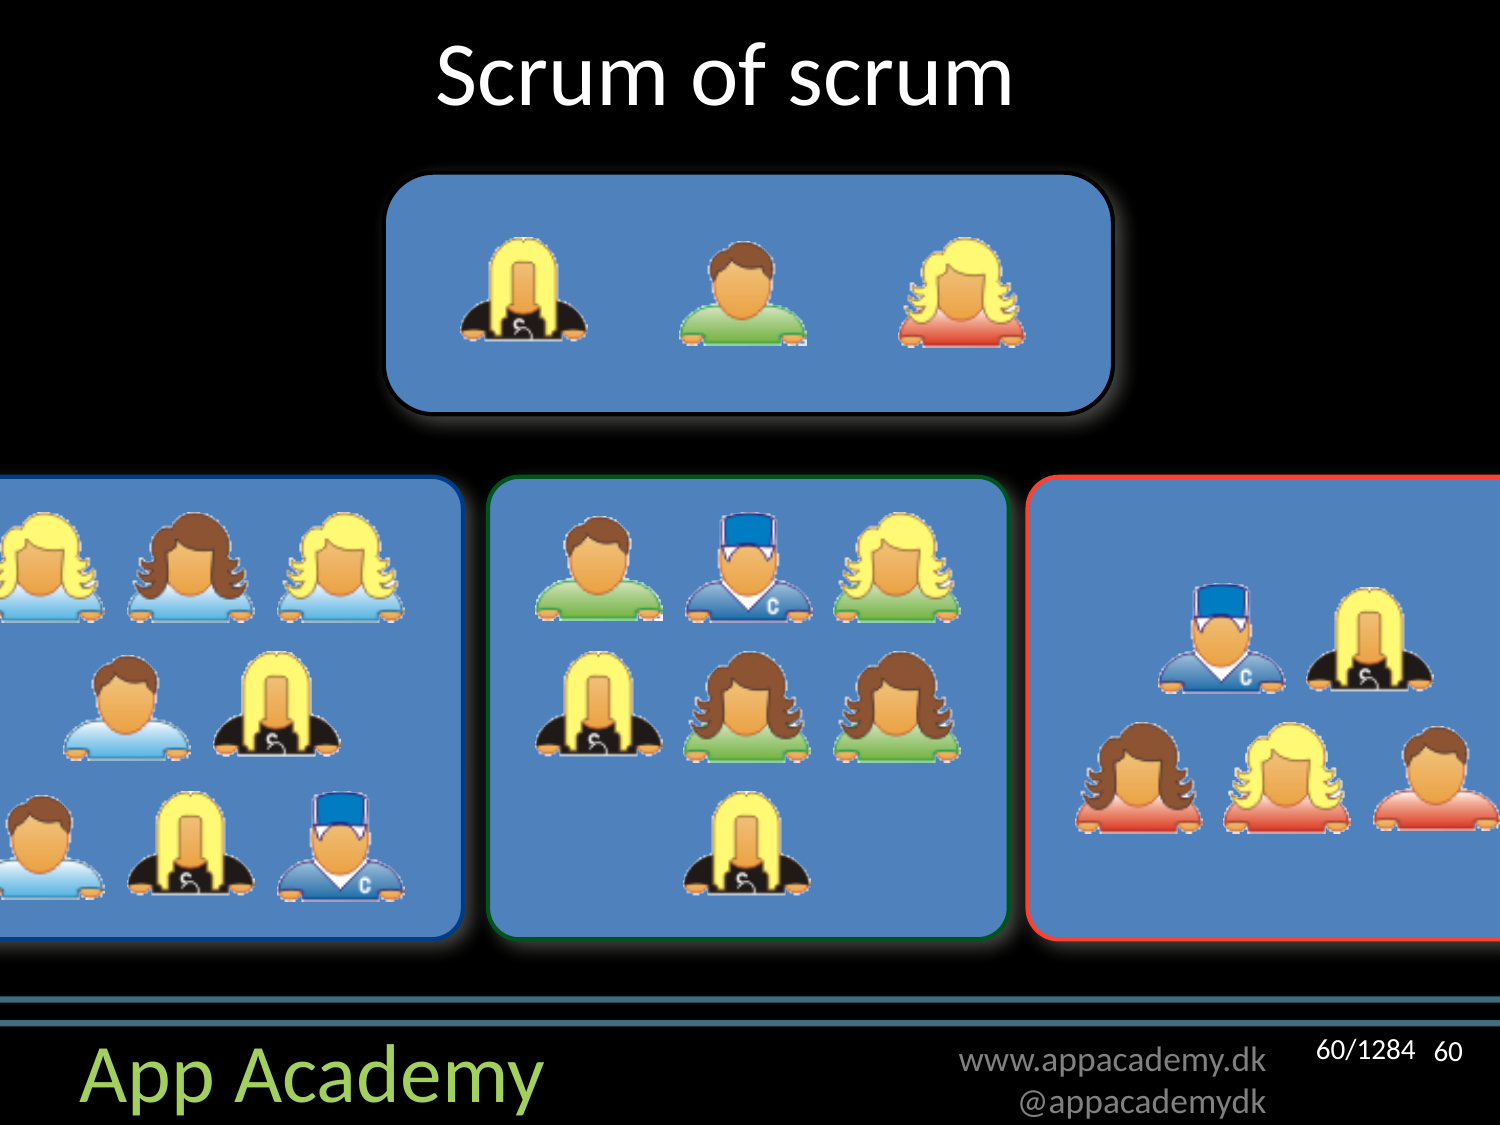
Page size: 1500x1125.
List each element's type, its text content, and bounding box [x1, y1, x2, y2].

title Scrum of scrum [88, 0, 1364, 190]
picture [1158, 582, 1287, 694]
picture [212, 651, 341, 763]
picture [535, 651, 664, 763]
picture [683, 791, 812, 903]
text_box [0, 791, 405, 903]
slide_number 60 [1128, 1024, 1478, 1103]
picture [1306, 586, 1434, 698]
picture [685, 511, 814, 623]
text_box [383, 172, 1114, 415]
picture [1075, 722, 1203, 834]
picture [1223, 722, 1351, 834]
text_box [0, 511, 405, 623]
text_box [487, 476, 1009, 940]
text_box [1027, 476, 1500, 940]
picture [535, 516, 664, 621]
picture [683, 651, 812, 763]
picture [833, 651, 962, 763]
picture [833, 511, 962, 623]
picture [1373, 726, 1500, 832]
text_box [0, 476, 463, 940]
picture [62, 655, 191, 761]
